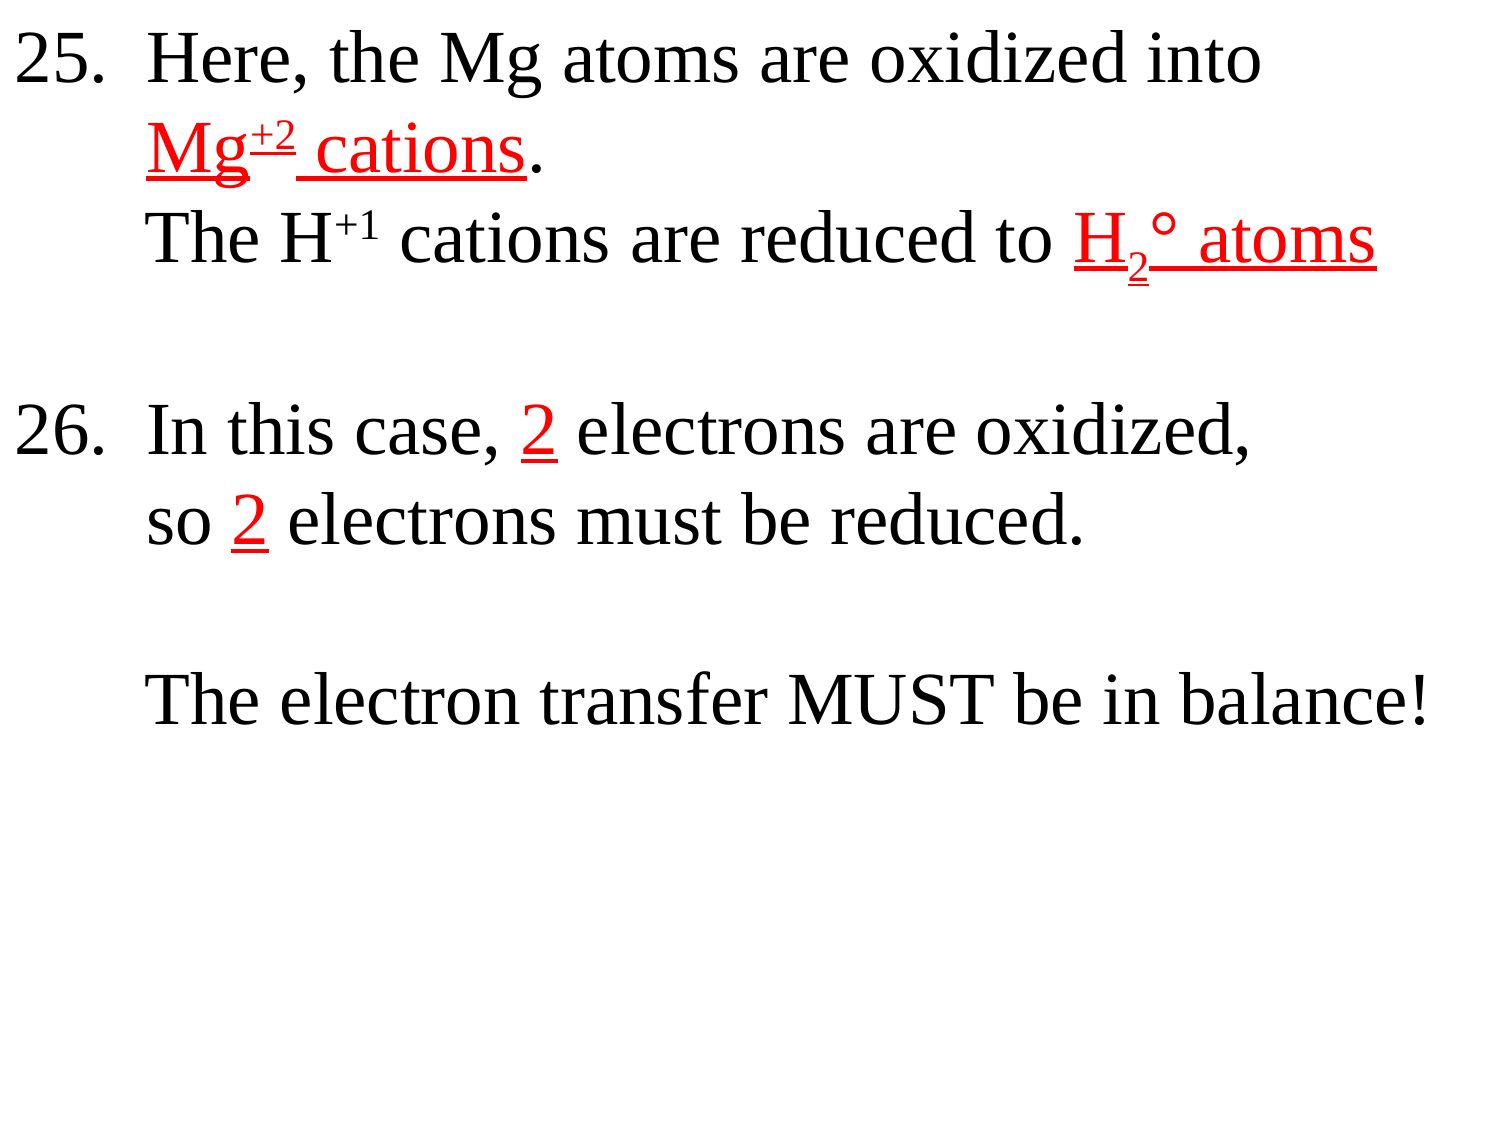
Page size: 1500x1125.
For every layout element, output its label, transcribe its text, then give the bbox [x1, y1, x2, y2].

text_box 25. Here, the Mg atoms are oxidized into Mg+2 cations. The H+1 cations are reduced to H2° atoms 26. In this case, 2 electrons are oxidized, so 2 electrons must be reduced. The electron transfer MUST be in balance! [0, 0, 1500, 748]
